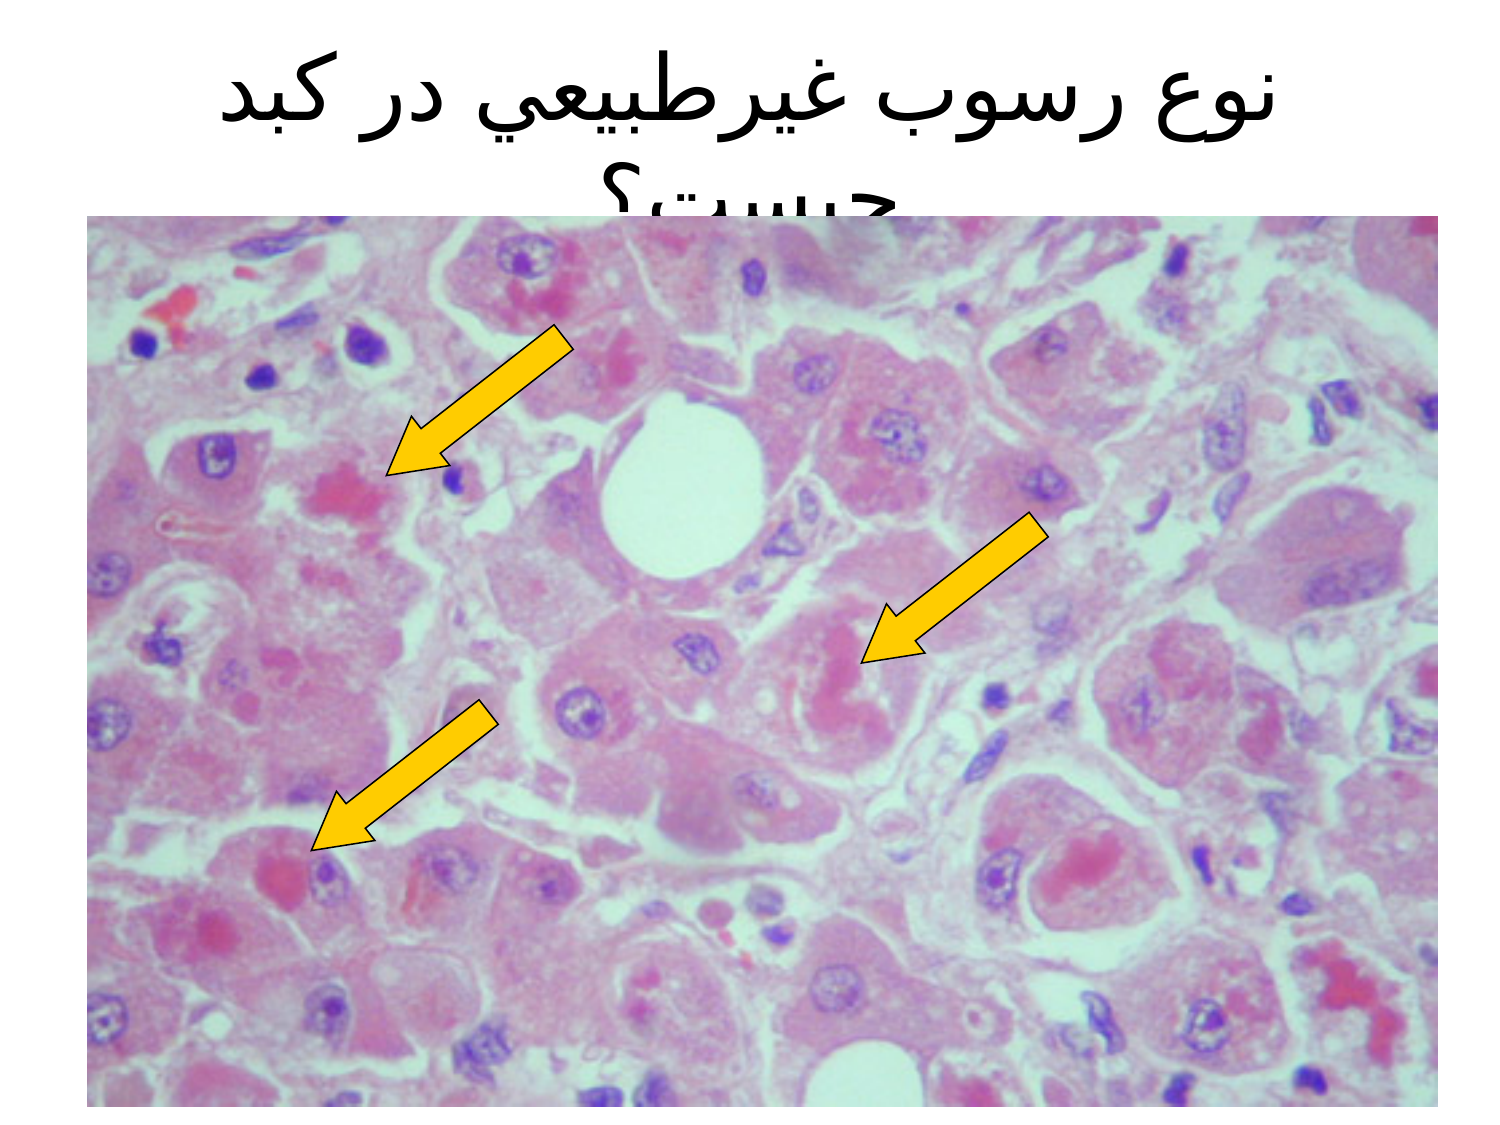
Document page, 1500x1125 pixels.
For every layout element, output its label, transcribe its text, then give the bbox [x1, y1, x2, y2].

picture [87, 216, 1438, 1107]
title نوع رسوب غيرطبيعي در كبد چيست؟ [74, 44, 1426, 233]
